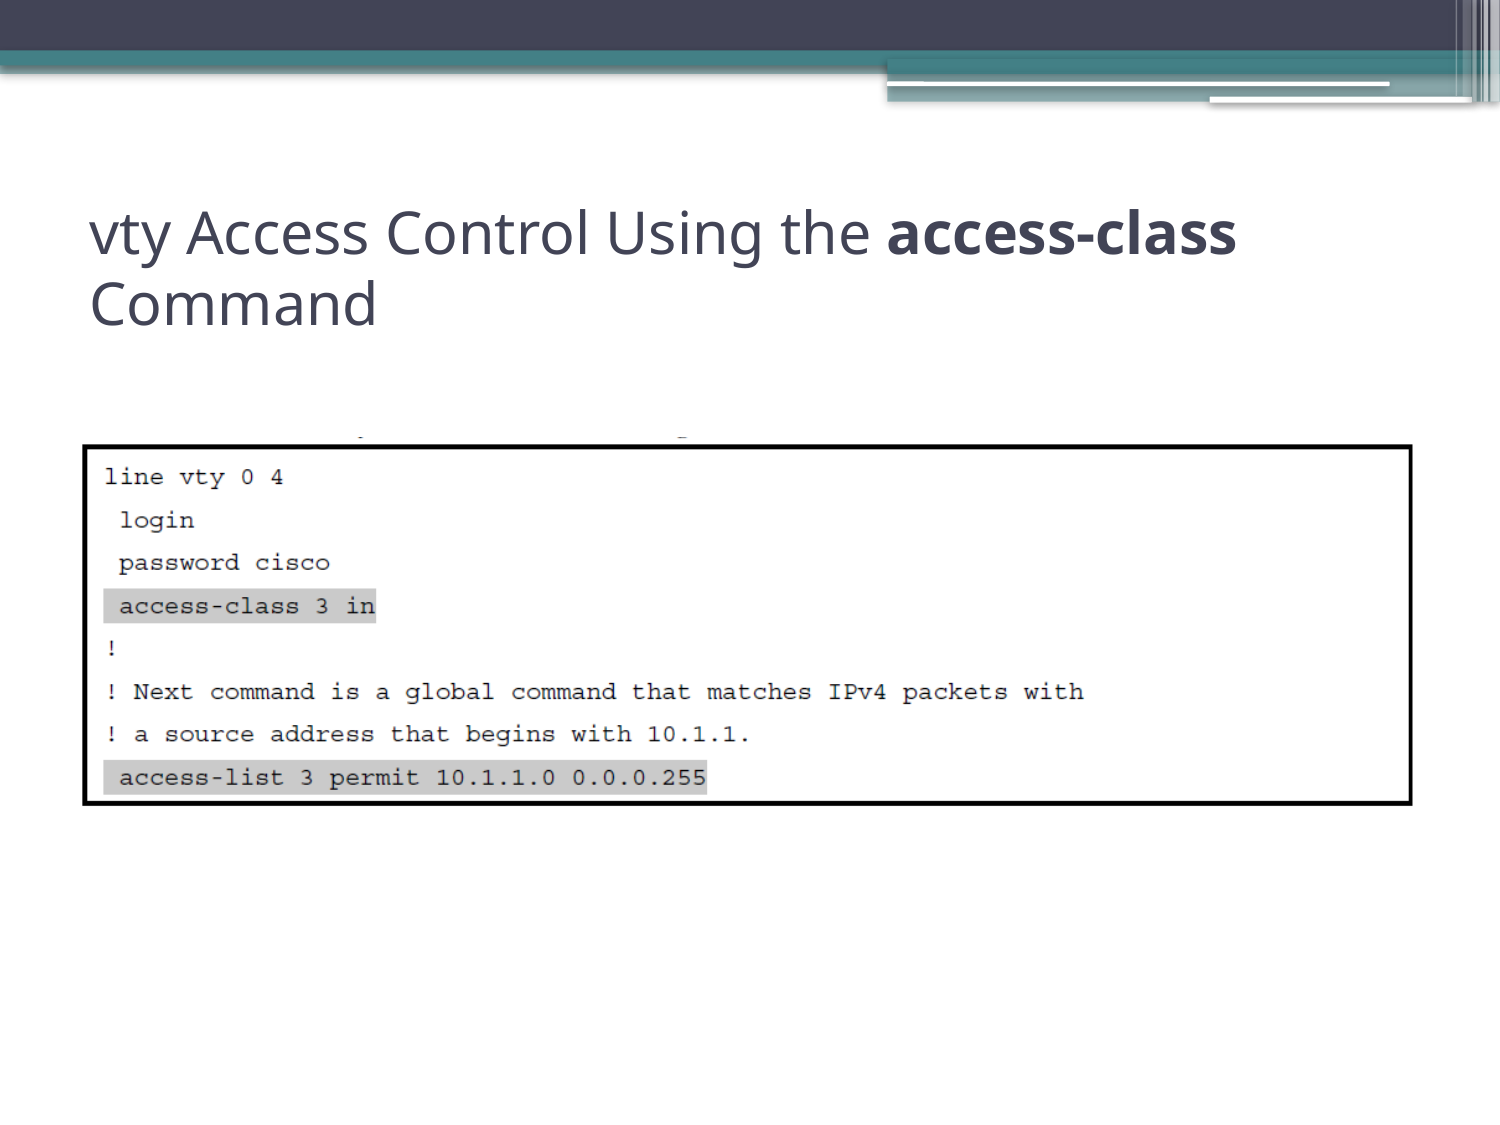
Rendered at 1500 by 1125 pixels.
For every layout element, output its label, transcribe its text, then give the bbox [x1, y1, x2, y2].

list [74, 437, 1426, 811]
title vty Access Control Using the access-class Command [75, 187, 1425, 346]
